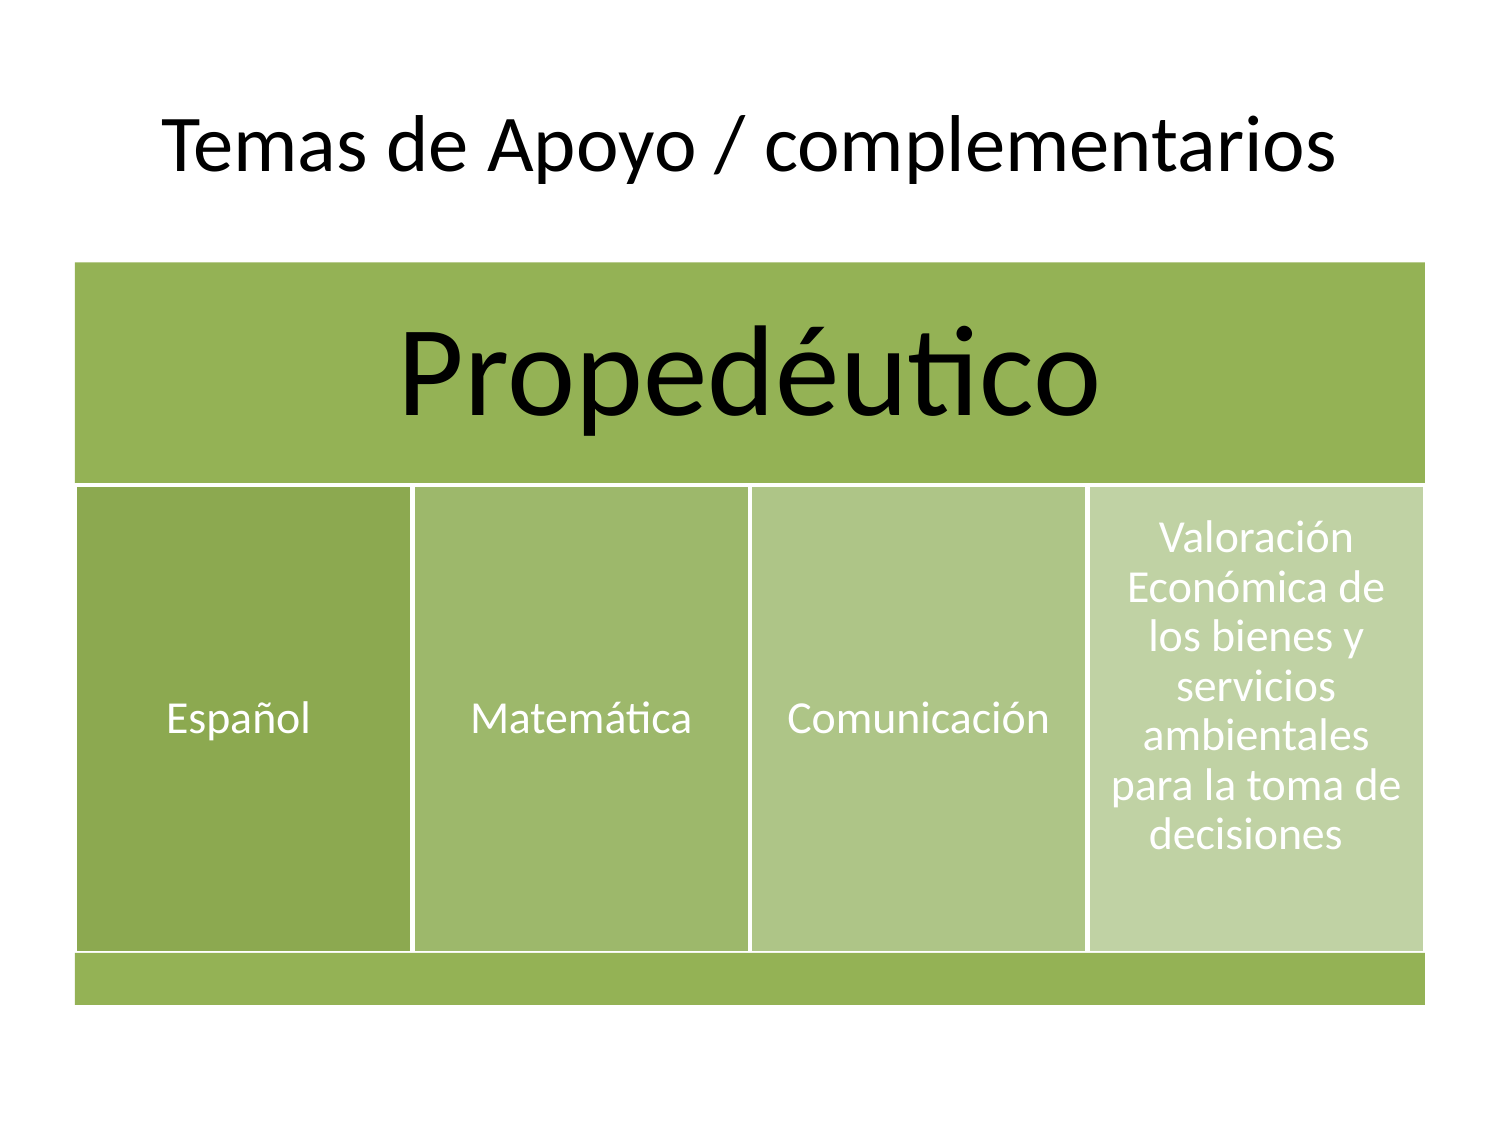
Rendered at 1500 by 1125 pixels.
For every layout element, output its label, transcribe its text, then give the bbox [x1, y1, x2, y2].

title Temas de Apoyo / complementarios [75, 45, 1425, 233]
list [74, 262, 1426, 1006]
